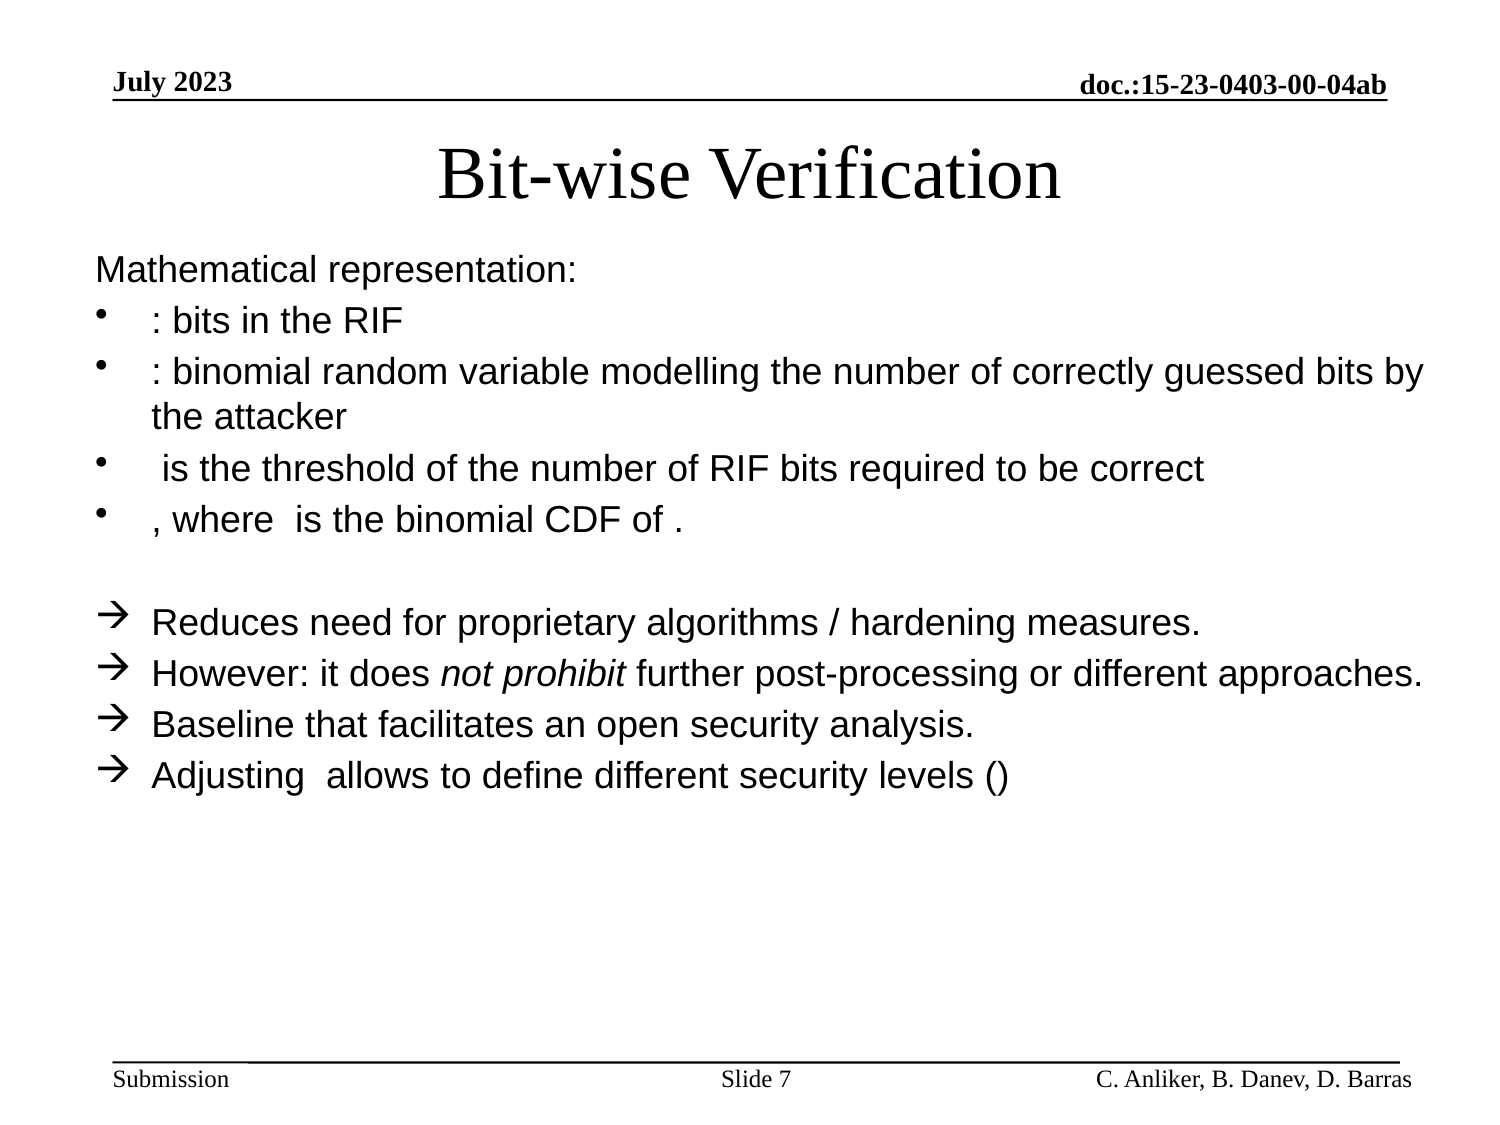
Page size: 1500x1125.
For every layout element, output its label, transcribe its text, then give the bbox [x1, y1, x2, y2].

footer C. Anliker, B. Danev, D. Barras [900, 1062, 1413, 1093]
slide_number Slide 7 [712, 1062, 800, 1093]
title Bit-wise Verification [45, 112, 1455, 225]
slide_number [112, 62, 375, 98]
text_box doc.:15-23-0403-00-04ab [600, 64, 1388, 100]
